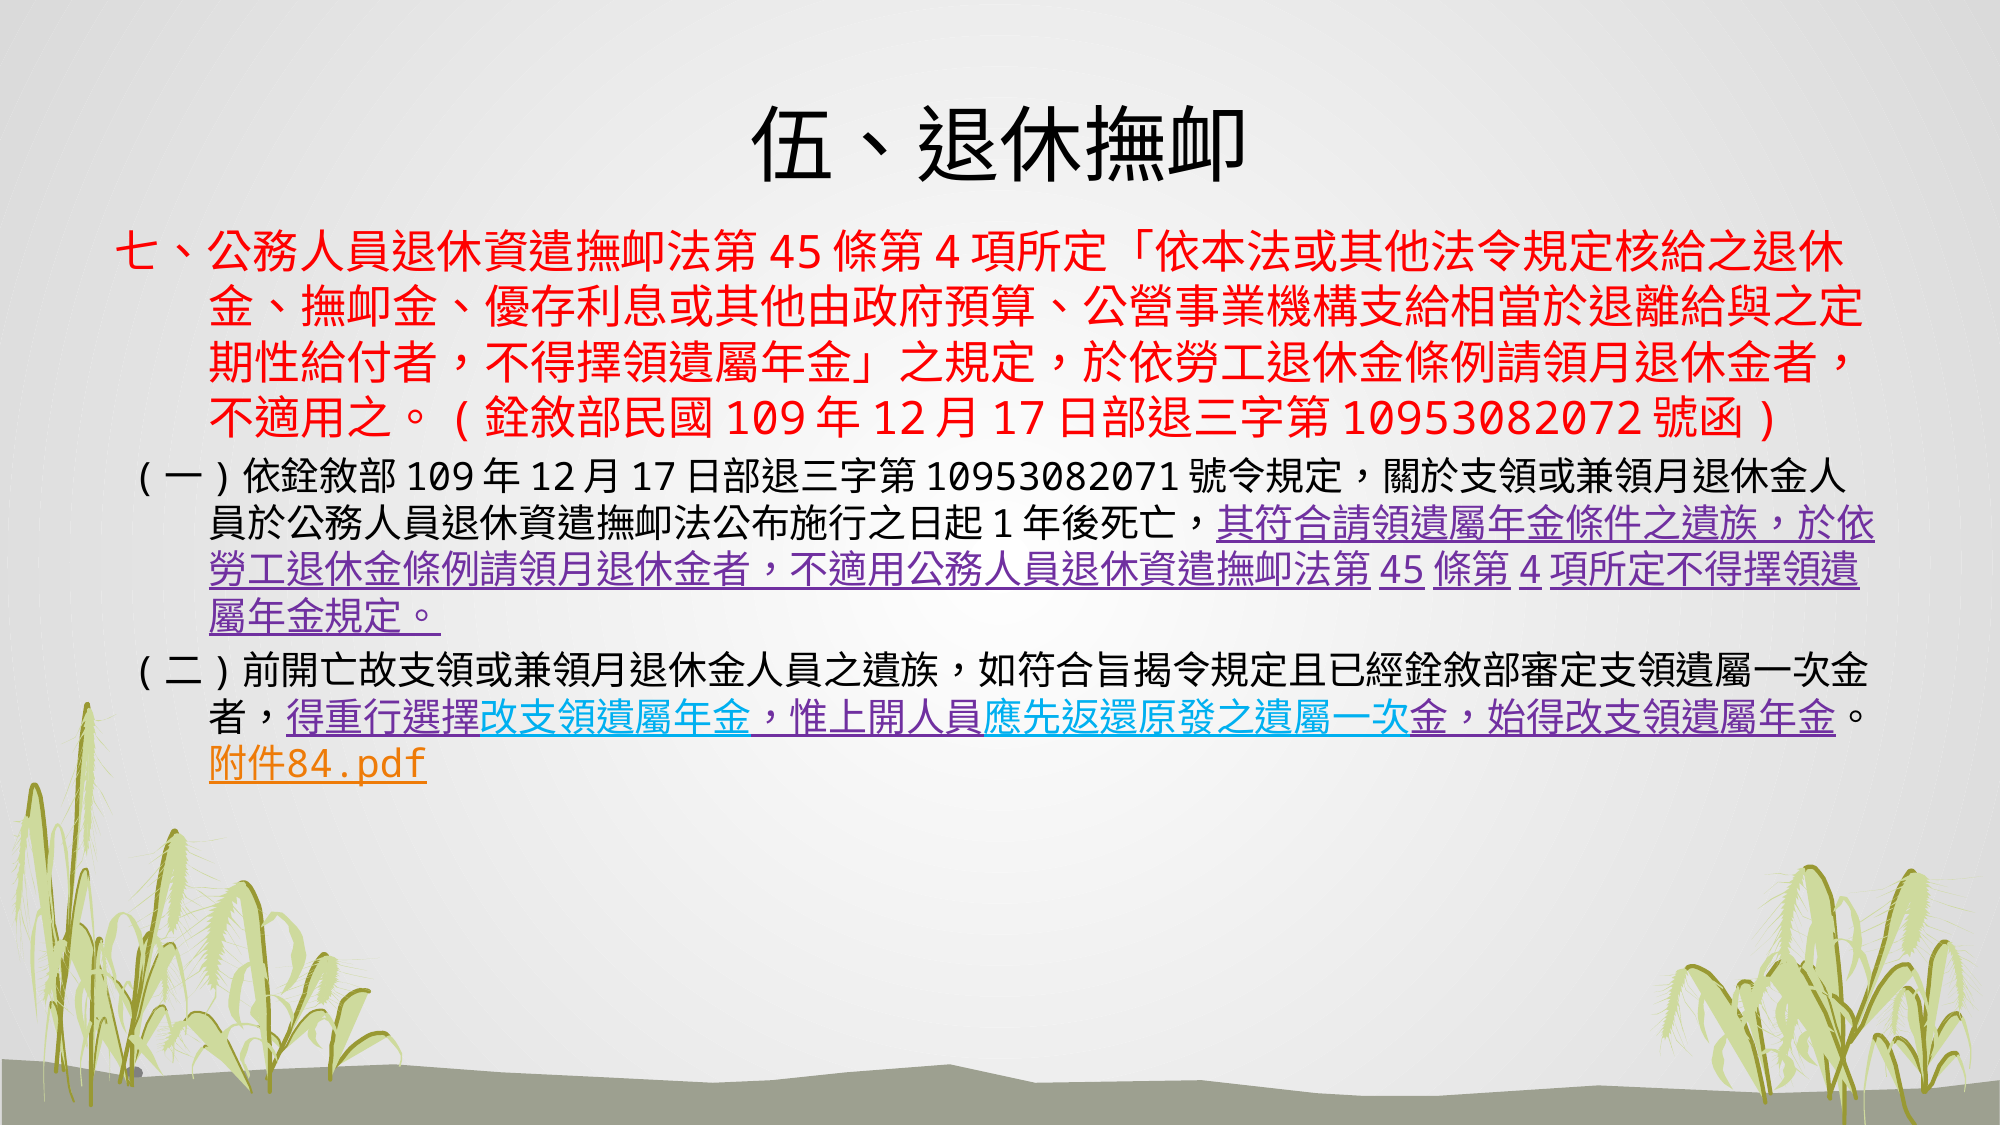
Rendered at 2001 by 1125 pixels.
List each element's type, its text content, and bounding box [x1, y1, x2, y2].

list 七、公務人員退休資遣撫卹法第45條第4項所定「依本法或其他法令規定核給之退休金、撫卹金、優存利息或其他由政府預算、公營事業機構支給相當於退離給與之定期性給付者，不得擇領遺屬年金」之規定，於依勞工退休金條例請領月退休金者，不適用之。(銓敘部民國109年12月17日部退三字第10953082072號函) (一)依銓敘部109年12月17日部退三字第10953082071號令規定，關於支領或兼領月退休金人員於公務人員退休資遣撫卹法公布施行之日起1年後死亡，其符合請領遺屬年金條件之遺族，於依勞工退休金條例請領月退休金者，不適用公務人員退休資遣撫卹法第45條第4項所定不得擇領遺屬年金規定。 (二)前開亡故支領或兼領月退休金人員之遺族，如符合旨揭令規定且已經銓敘部審定支領遺屬一次金者，得重行選擇改支領遺屬年金，惟上開人員應先返還原發之遺屬一次金，始得改支領遺屬年金。附件84.pdf [99, 215, 1900, 864]
title 伍、退休撫卹 [99, 52, 1900, 200]
